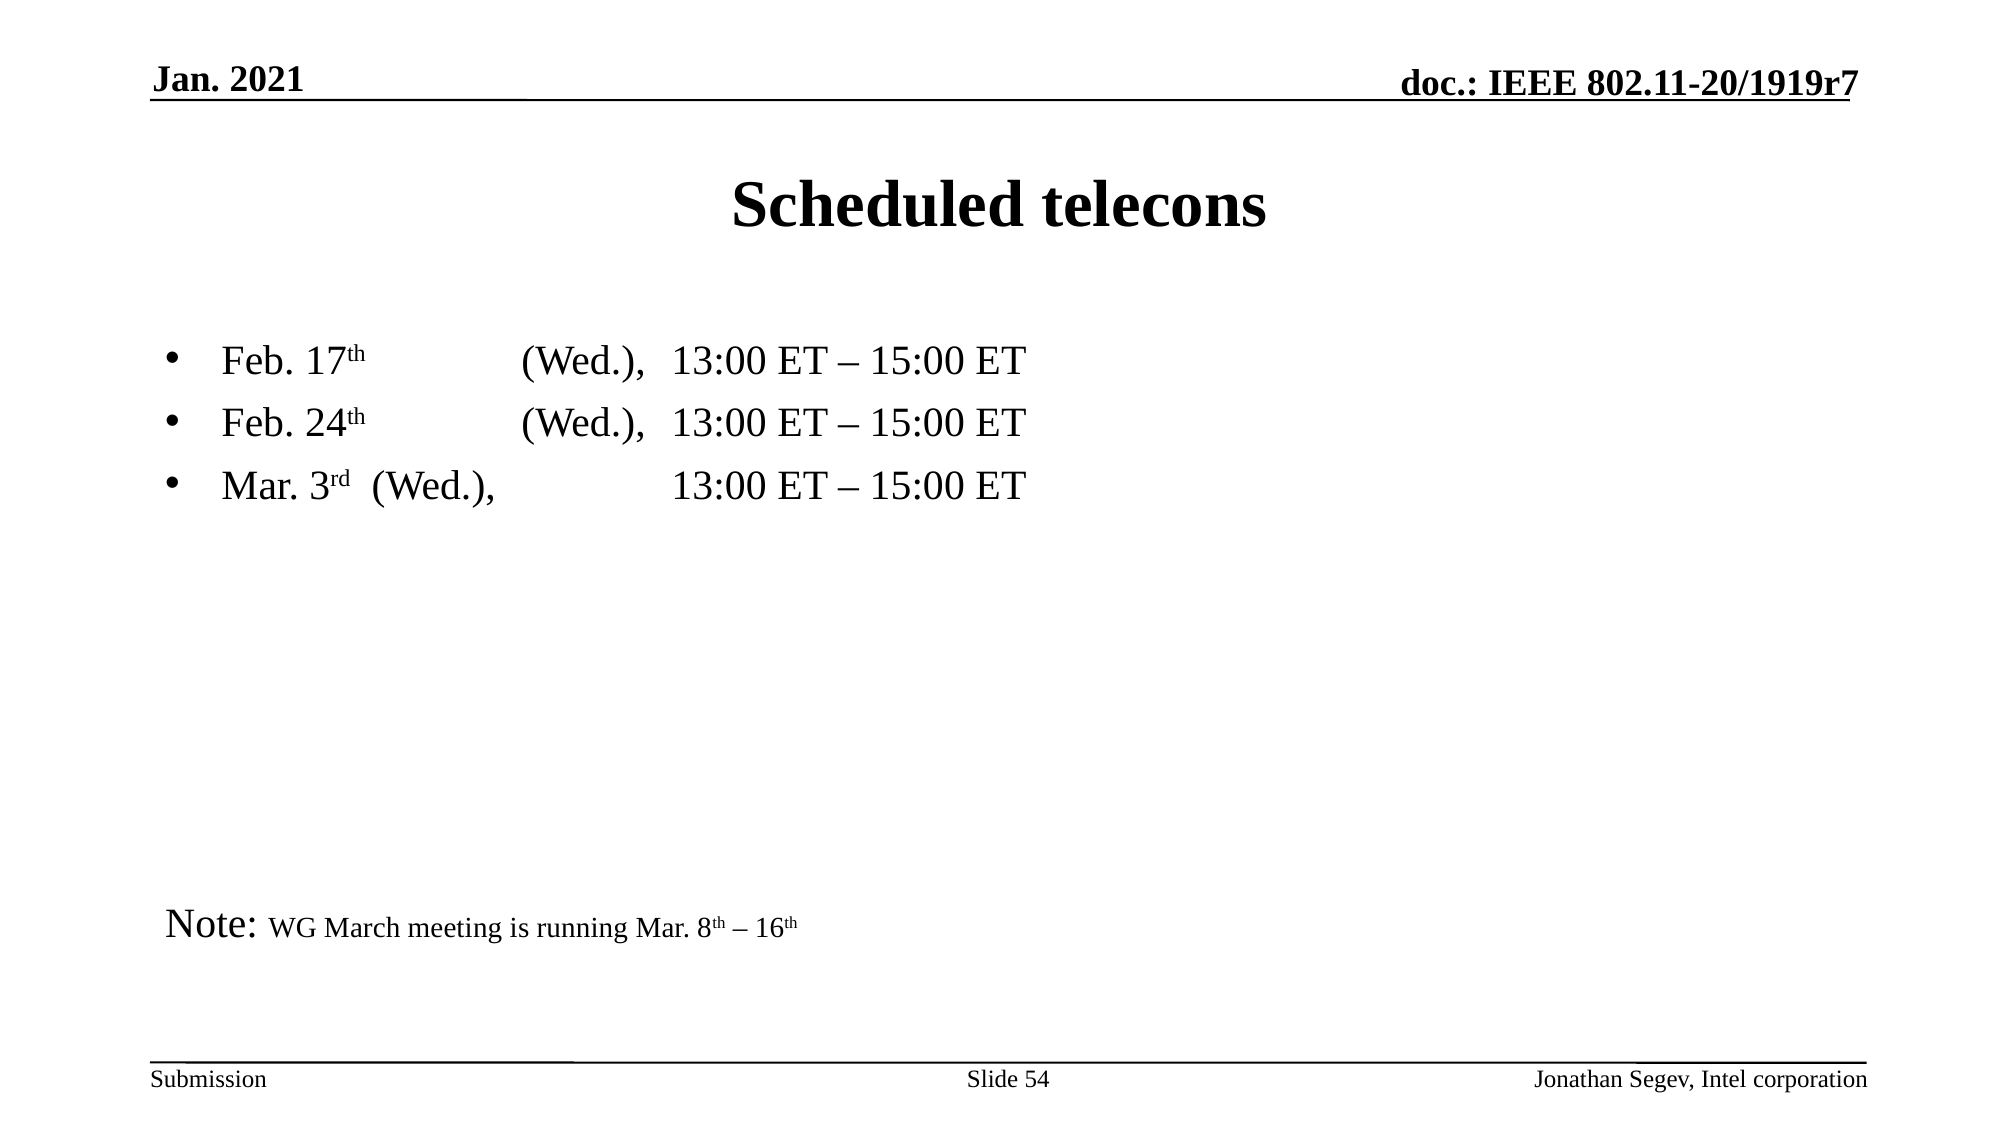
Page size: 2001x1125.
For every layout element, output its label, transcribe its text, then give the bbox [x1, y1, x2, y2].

footer Jonathan Segev, Intel corporation [1171, 1061, 1869, 1093]
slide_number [152, 54, 563, 100]
list Feb. 17th (Wed.), 13:00 ET – 15:00 ET Feb. 24th (Wed.), 13:00 ET – 15:00 ET Mar. 3rd (Wed.), 13:00 ET – 15:00 ET Note: WG March meeting is running Mar. 8th – 16th [149, 324, 1850, 1000]
slide_number Slide 54 [950, 1061, 1067, 1123]
title Scheduled telecons [149, 112, 1850, 288]
